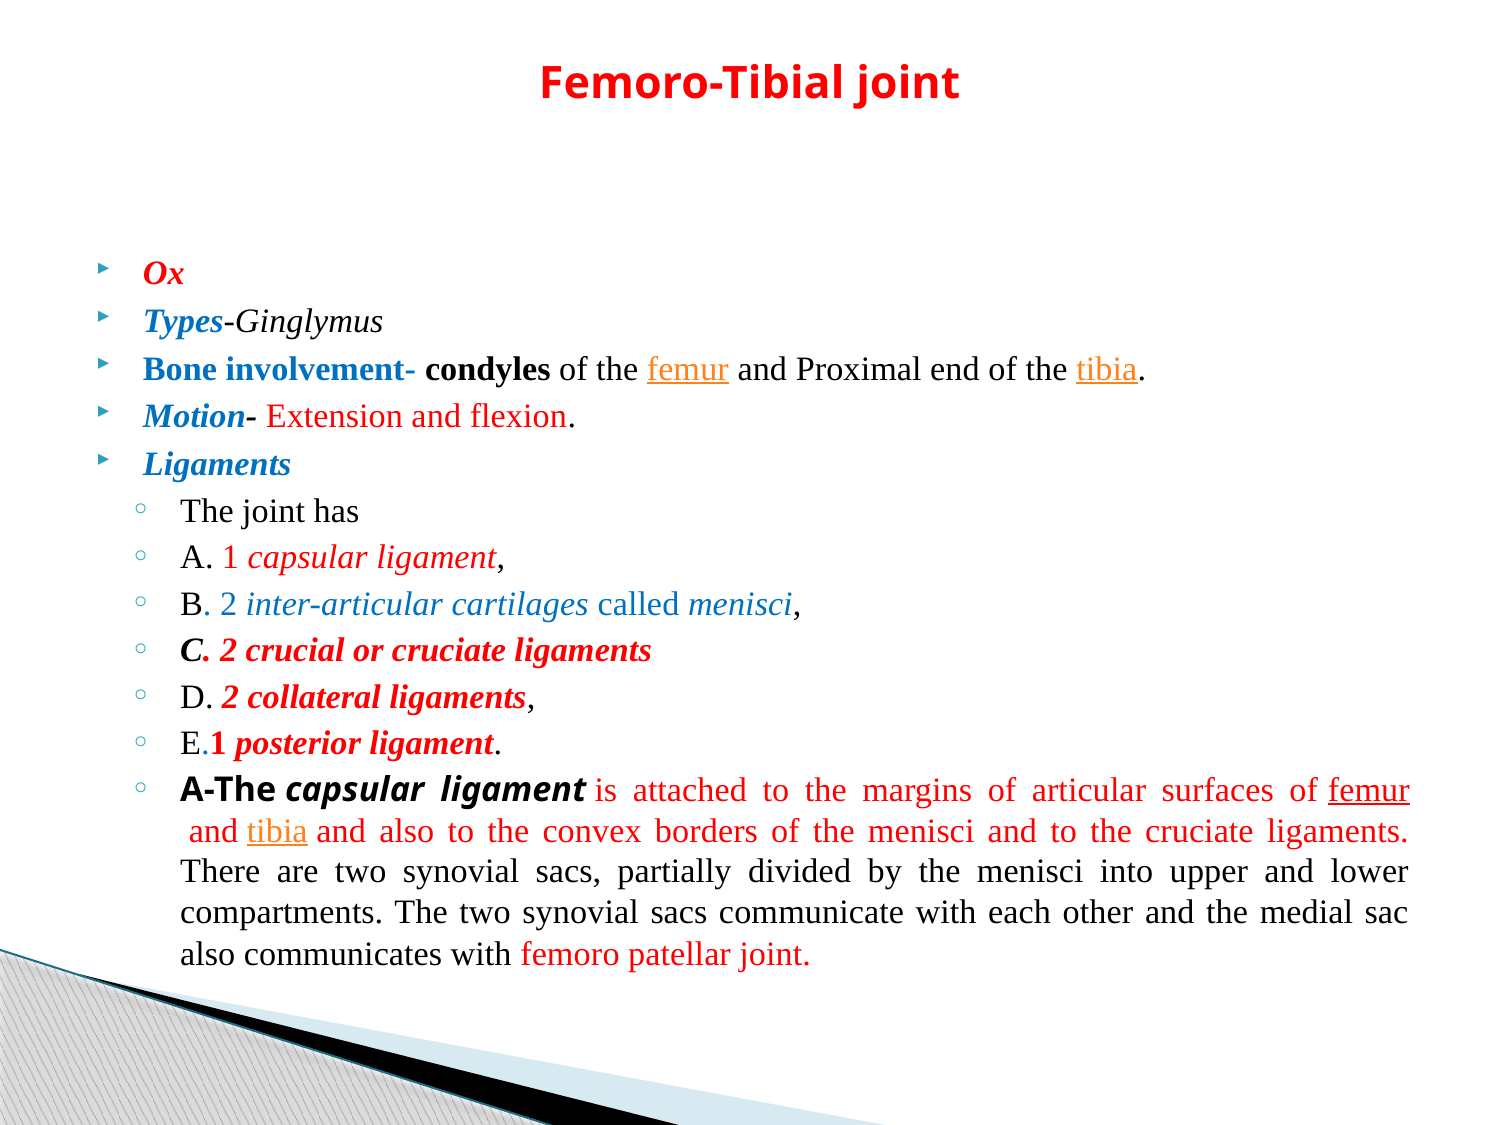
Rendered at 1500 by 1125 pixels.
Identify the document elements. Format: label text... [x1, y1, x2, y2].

list Ox Types-Ginglymus Bone involvement- condyles of the femur and Proximal end of the tibia. Motion- Extension and flexion. Ligaments The joint has A. 1 capsular ligament, B. 2 inter-articular cartilages called menisci, C. 2 crucial or cruciate ligaments D. 2 collateral ligaments, E.1 posterior ligament. A-The capsular ligament is attached to the margins of articular surfaces of femur and tibia and also to the convex borders of the menisci and to the cruciate ligaments. There are two synovial sacs, partially divided by the menisci into upper and lower compartments. The two synovial sacs communicate with each other and the medial sac also communicates with femoro patellar joint. [75, 243, 1425, 986]
title Femoro-Tibial joint [75, 45, 1425, 233]
